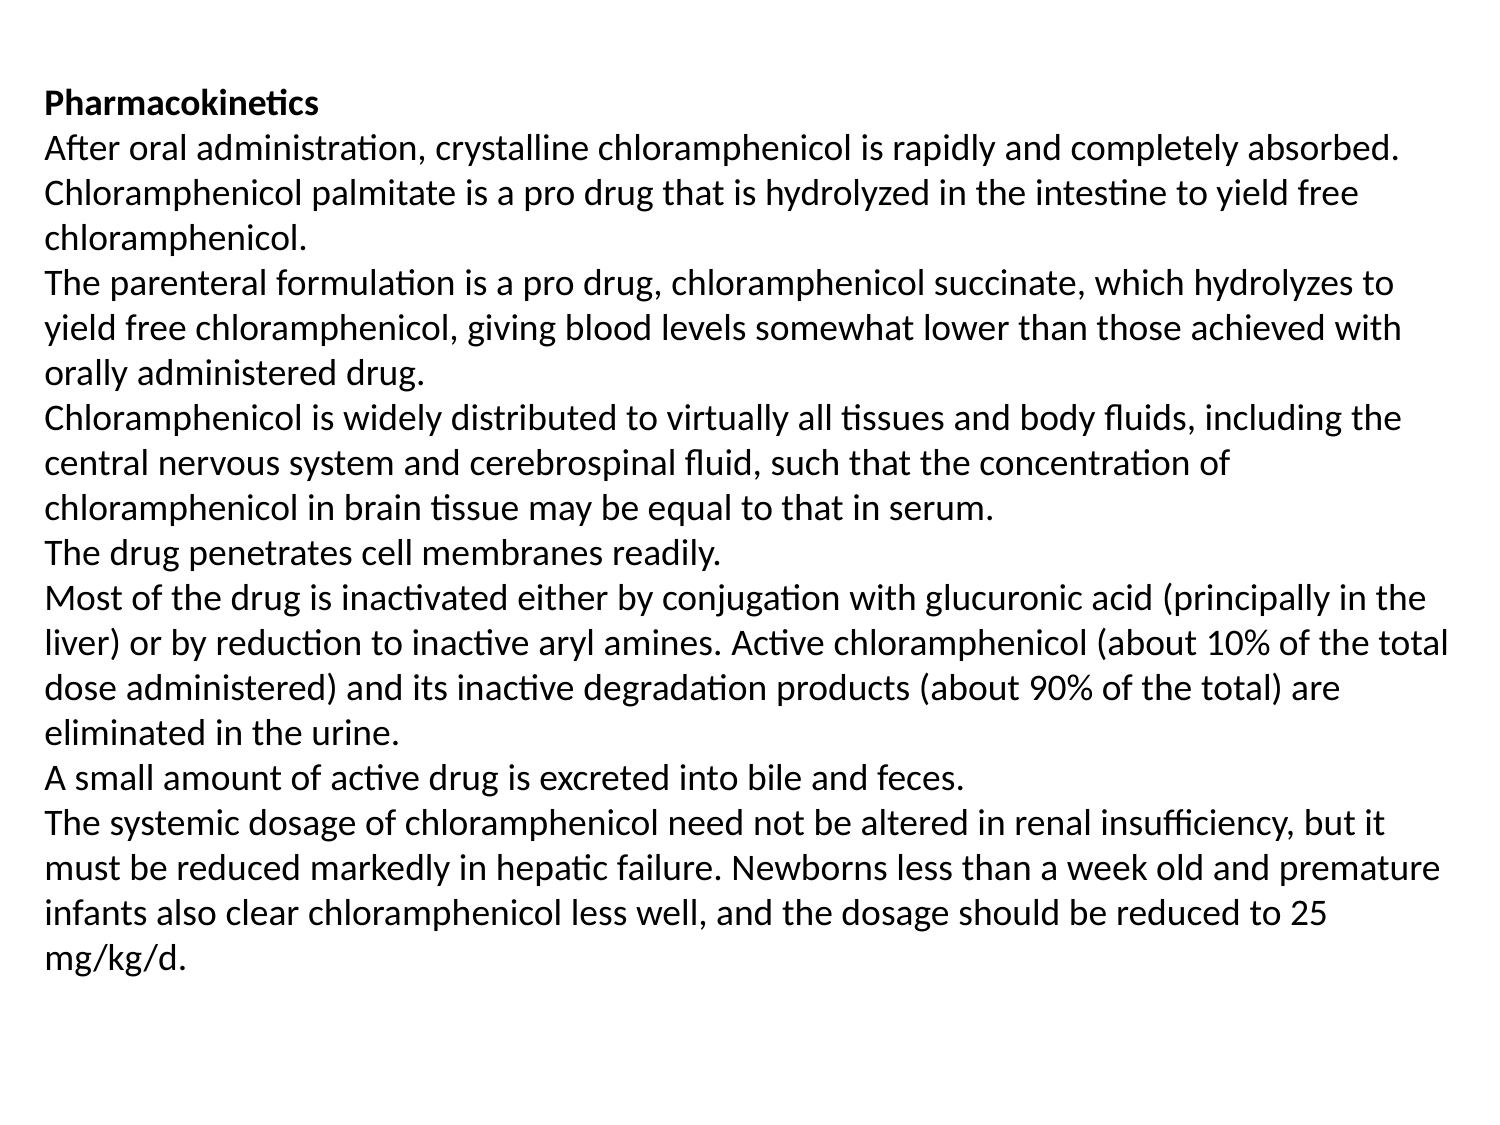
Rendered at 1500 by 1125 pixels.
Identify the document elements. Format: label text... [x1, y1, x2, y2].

title Pharmacokinetics After oral administration, crystalline chloramphenicol is rapidly and completely absorbed. Chloramphenicol palmitate is a pro drug that is hydrolyzed in the intestine to yield free chloramphenicol. The parenteral formulation is a pro drug, chloramphenicol succinate, which hydrolyzes to yield free chloramphenicol, giving blood levels somewhat lower than those achieved with orally administered drug. Chloramphenicol is widely distributed to virtually all tissues and body fluids, including the central nervous system and cerebrospinal fluid, such that the concentration of chloramphenicol in brain tissue may be equal to that in serum. The drug penetrates cell membranes readily. Most of the drug is inactivated either by conjugation with glucuronic acid (principally in the liver) or by reduction to inactive aryl amines. Active chloramphenicol (about 10% of the total dose administered) and its inactive degradation products (about 90% of the total) are eliminated in the urine. A small amount of active drug is excreted into bile and feces. The systemic dosage of chloramphenicol need not be altered in renal insufficiency, but it must be reduced markedly in hepatic failure. Newborns less than a week old and premature infants also clear chloramphenicol less well, and the dosage should be reduced to 25 mg/kg/d. [29, 19, 1471, 1083]
